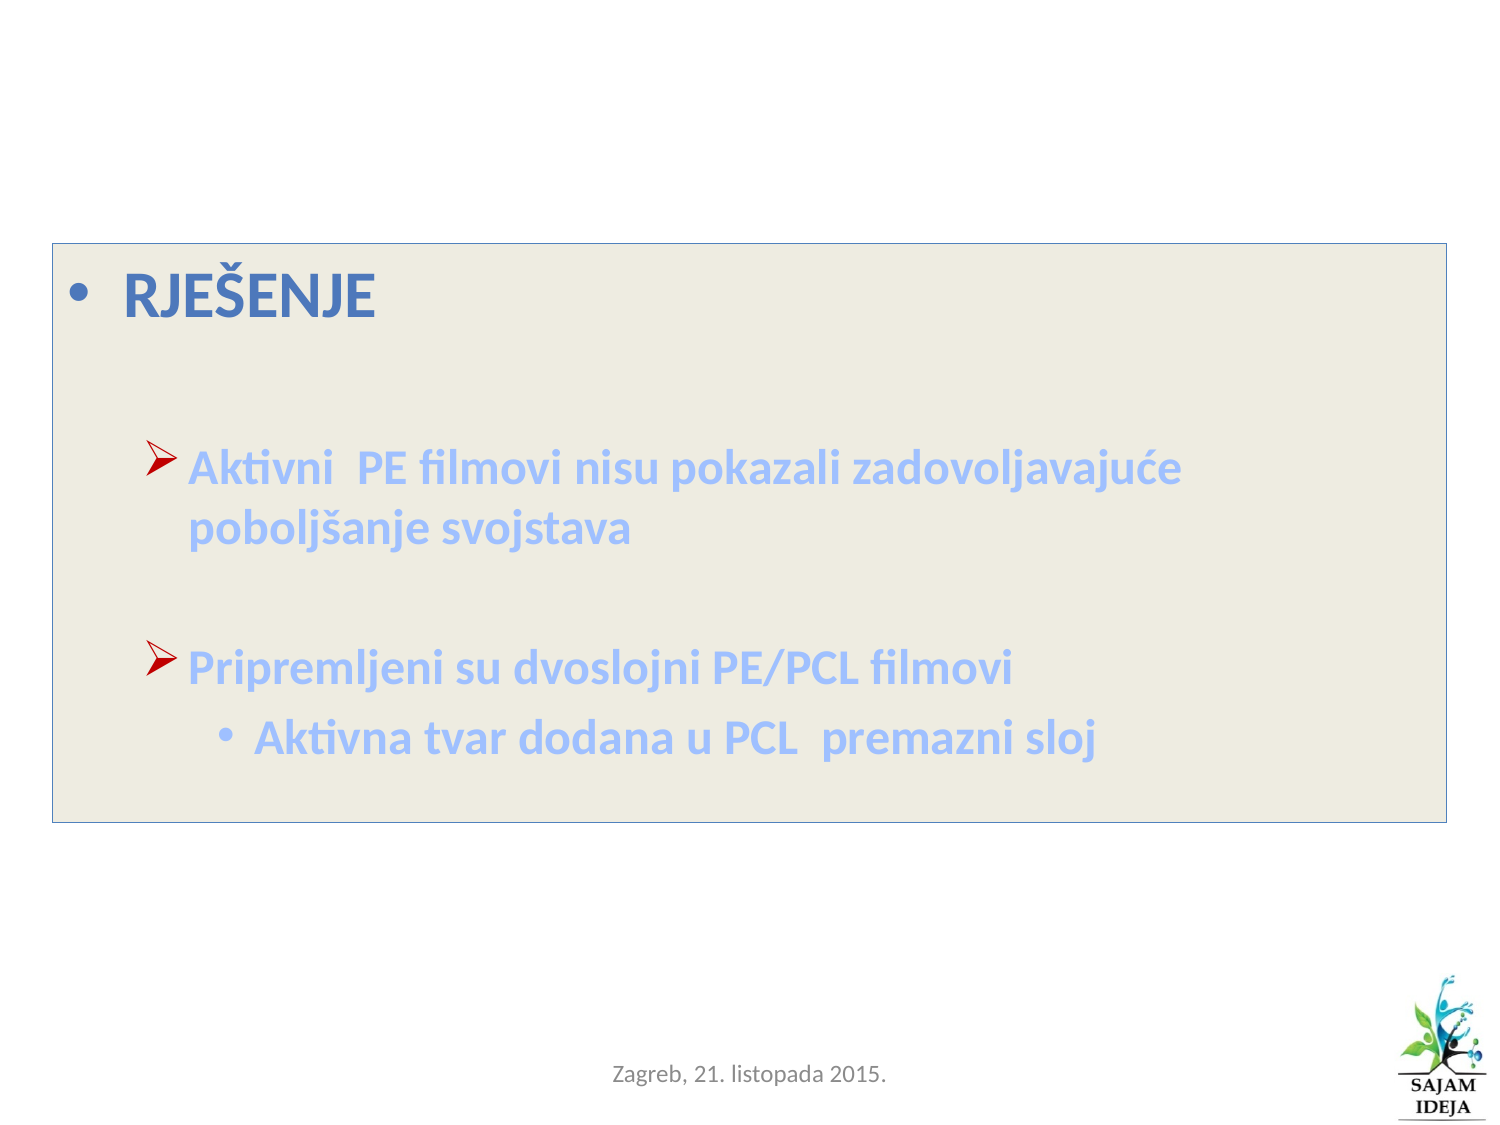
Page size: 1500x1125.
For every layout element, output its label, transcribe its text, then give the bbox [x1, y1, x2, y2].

text_box RJEŠENJE Aktivni PE filmovi nisu pokazali zadovoljavajuće poboljšanje svojstava Pripremljeni su dvoslojni PE/PCL filmovi Aktivna tvar dodana u PCL premazni sloj [52, 243, 1447, 823]
picture [1394, 973, 1490, 1122]
footer Zagreb, 21. listopada 2015. [512, 1042, 988, 1103]
